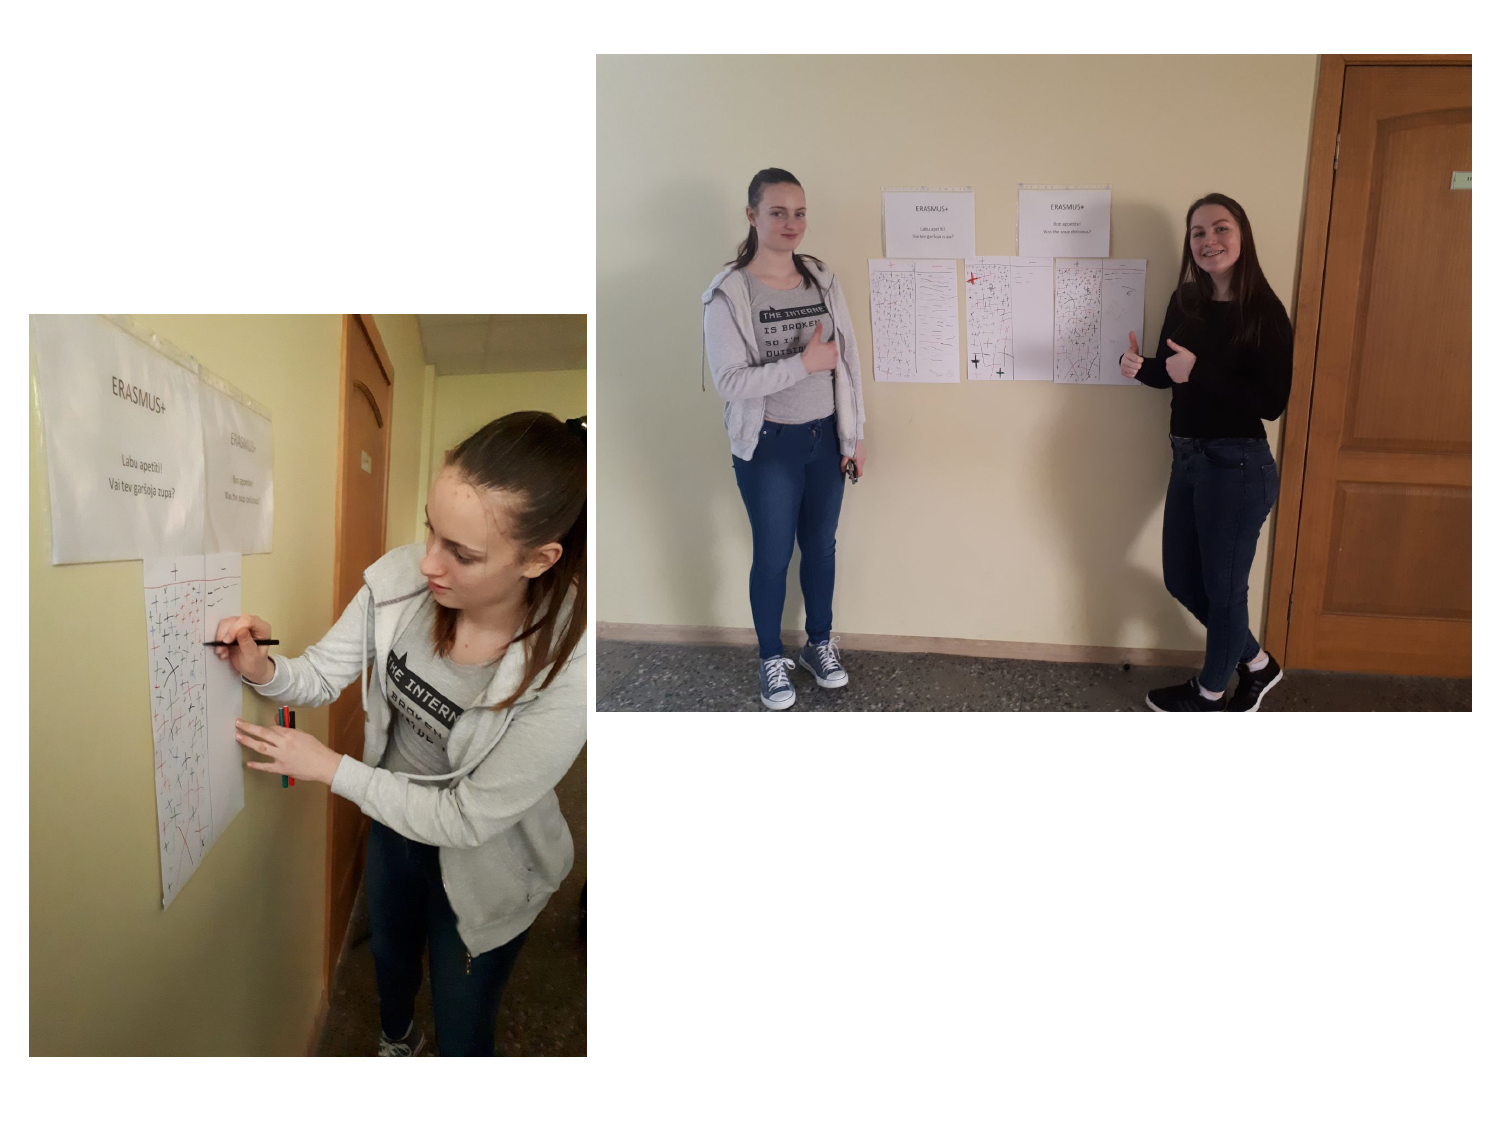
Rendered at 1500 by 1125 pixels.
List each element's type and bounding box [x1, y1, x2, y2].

picture [596, 54, 1473, 712]
list [29, 314, 587, 1058]
